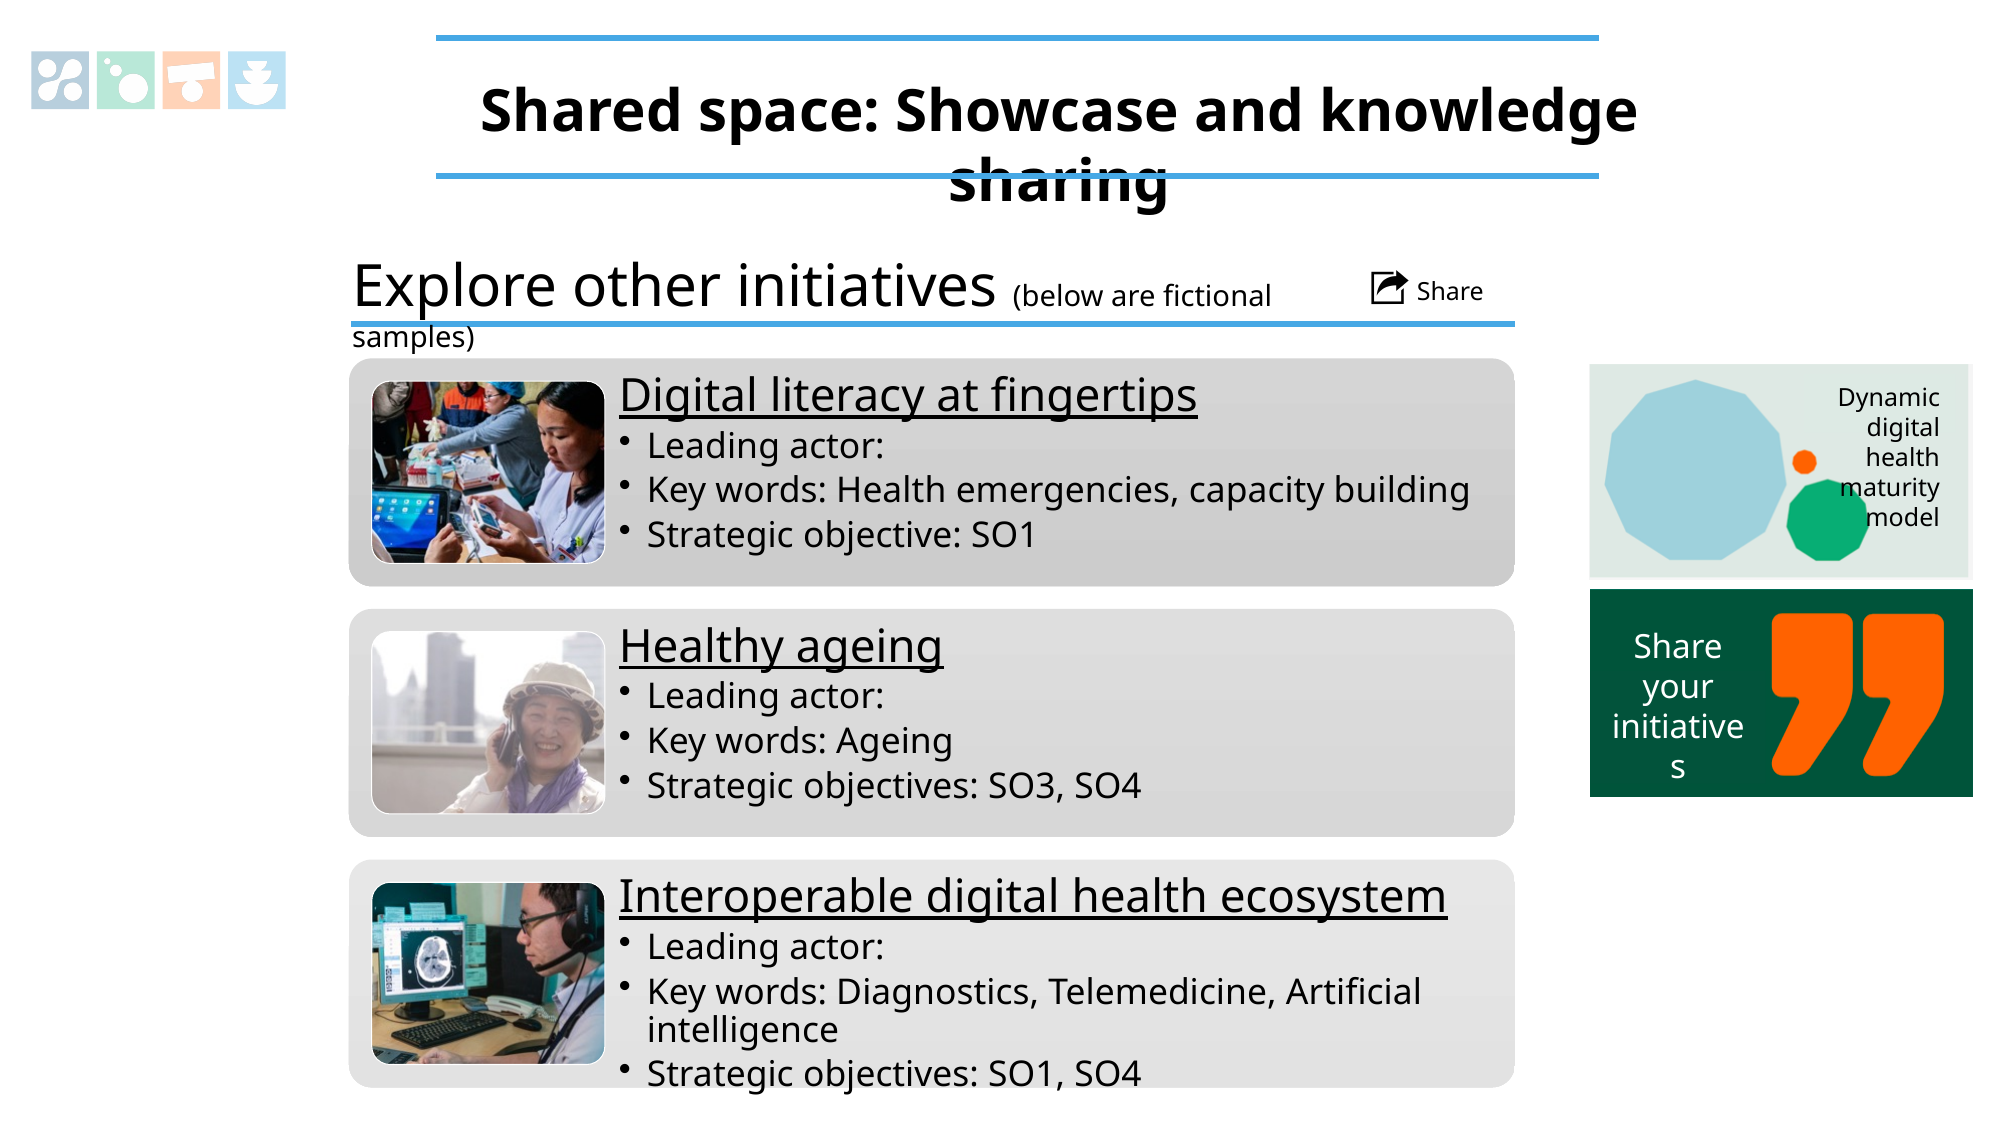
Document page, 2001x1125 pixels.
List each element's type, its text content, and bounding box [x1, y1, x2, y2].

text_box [348, 358, 1516, 1089]
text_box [31, 51, 286, 110]
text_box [1588, 364, 1973, 580]
text_box Explore other initiatives (below are fictional samples) [344, 240, 1308, 361]
picture [1766, 589, 1974, 797]
text_box [0, 3, 370, 162]
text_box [1590, 565, 1766, 890]
text_box Shared space: Showcase and knowledge sharing [425, 65, 1695, 220]
picture [1368, 266, 1411, 309]
text_box Share [1409, 267, 1508, 313]
